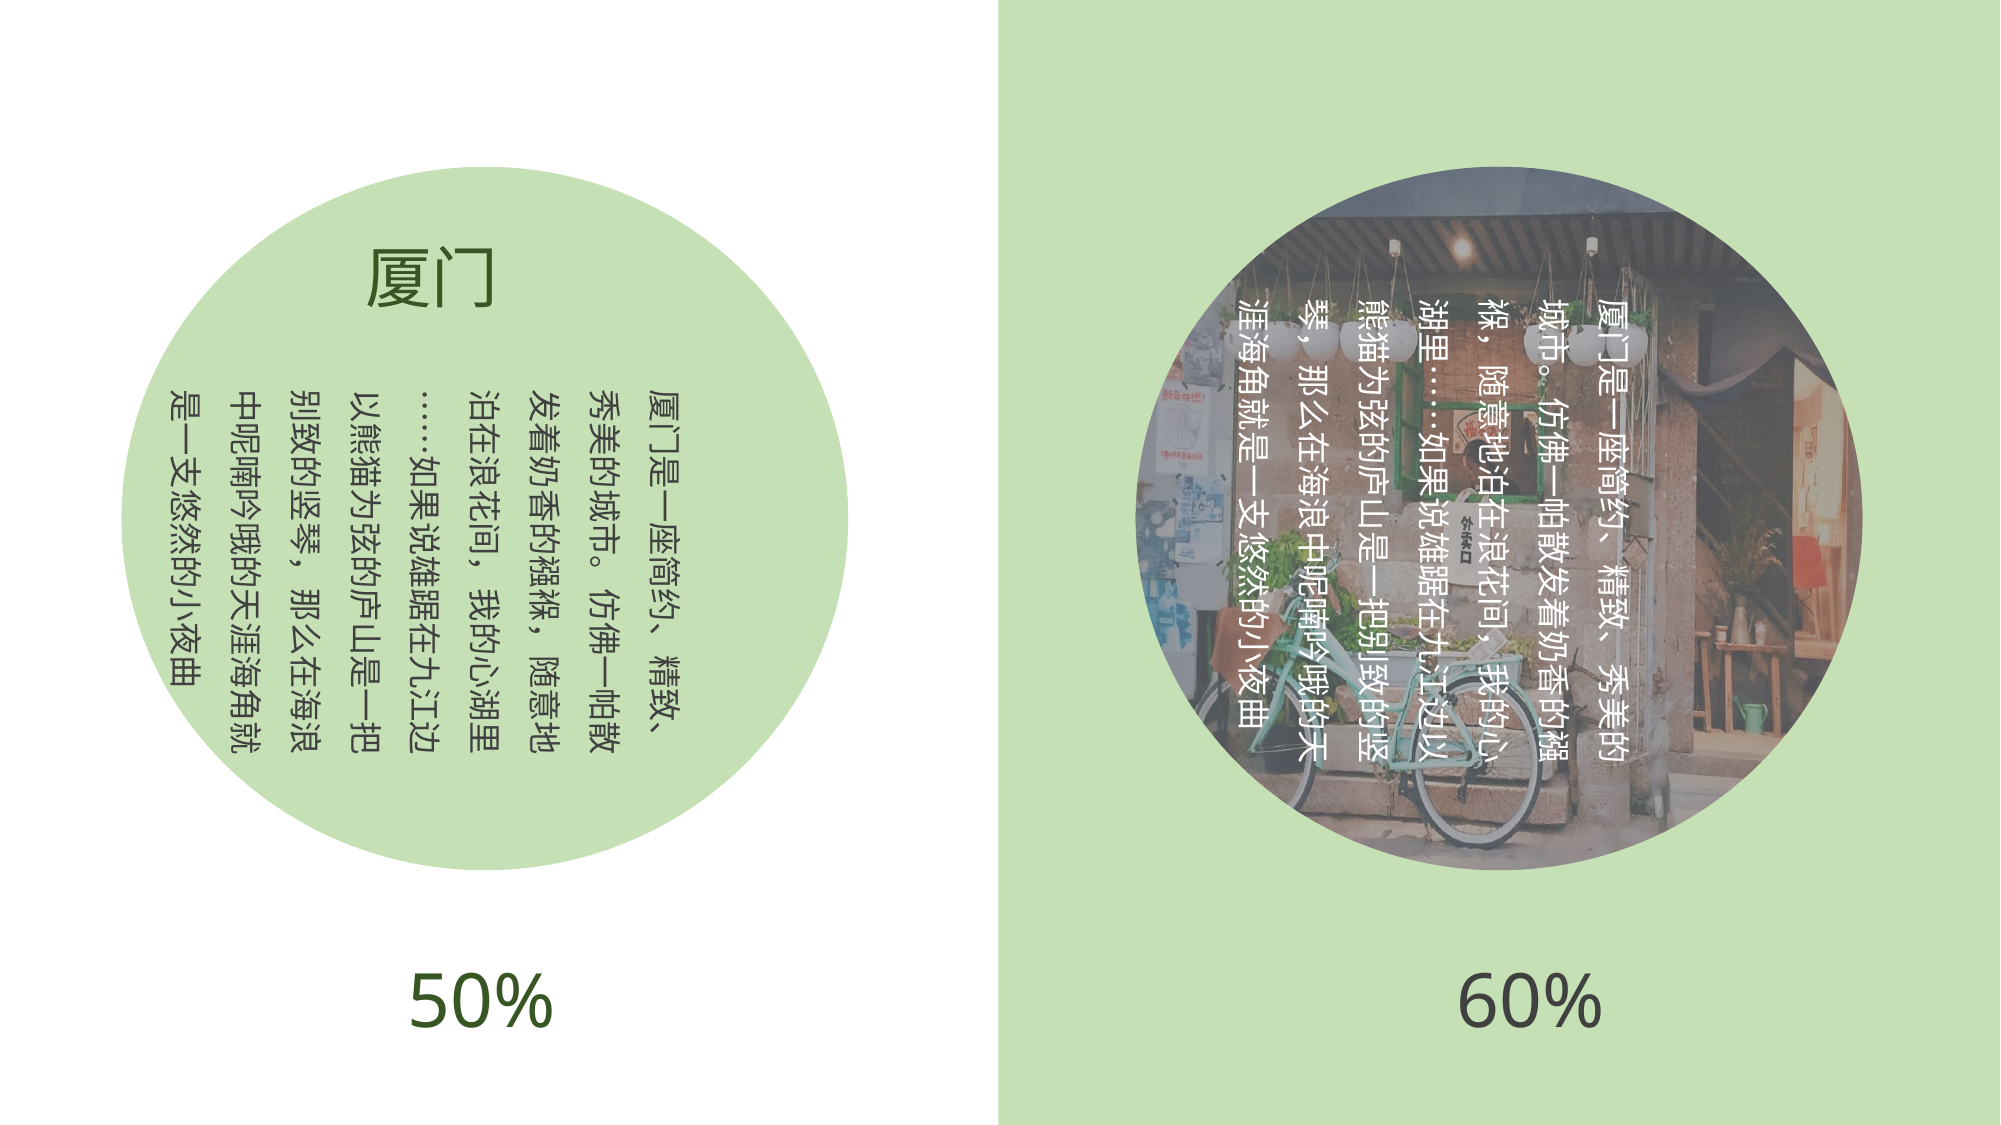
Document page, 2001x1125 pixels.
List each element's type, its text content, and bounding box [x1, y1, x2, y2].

text_box 厦门 [350, 228, 620, 323]
text_box [120, 165, 850, 872]
text_box 60% [1442, 944, 1620, 1050]
text_box 厦门是一座简约、精致、秀美的城市。仿佛一帕散发着奶香的襁褓，随意地泊在浪花间，我的心湖里……如果说雄踞在九江边以熊猫为弦的庐山是一把别致的竖琴，那么在海浪中呢喃吟哦的天涯海角就是一支悠然的小夜曲 [1271, 283, 1662, 790]
text_box 50% [392, 944, 571, 1050]
text_box [997, 0, 2000, 1125]
text_box [1134, 165, 1864, 872]
text_box 厦门是一座简约、精致、秀美的城市。仿佛一帕散发着奶香的襁褓，随意地泊在浪花间，我的心湖里……如果说雄踞在九江边以熊猫为弦的庐山是一把别致的竖琴，那么在海浪中呢喃吟哦的天涯海角就是一支悠然的小夜曲 [203, 374, 714, 790]
